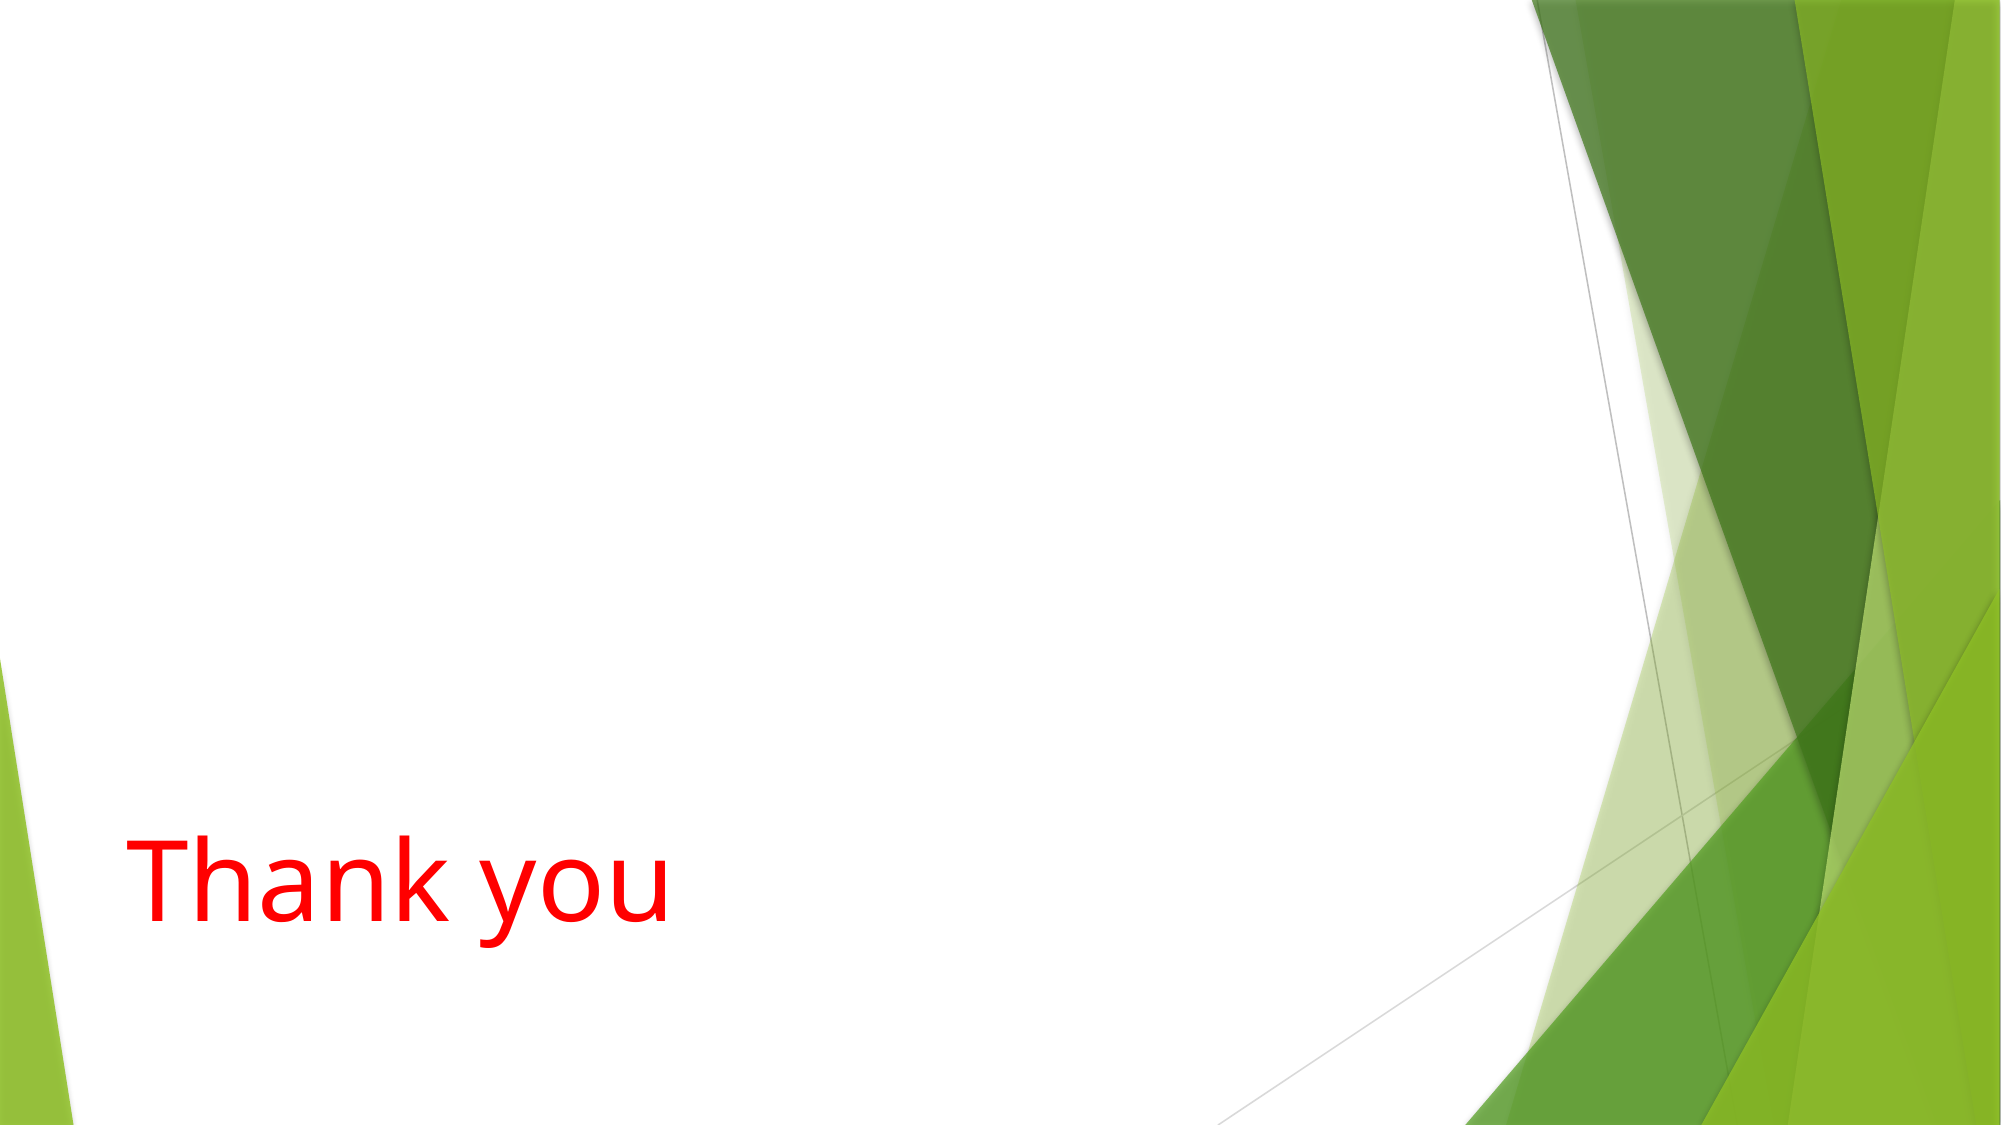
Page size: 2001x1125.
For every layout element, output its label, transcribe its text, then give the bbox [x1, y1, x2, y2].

list Thank you [111, 354, 1522, 992]
